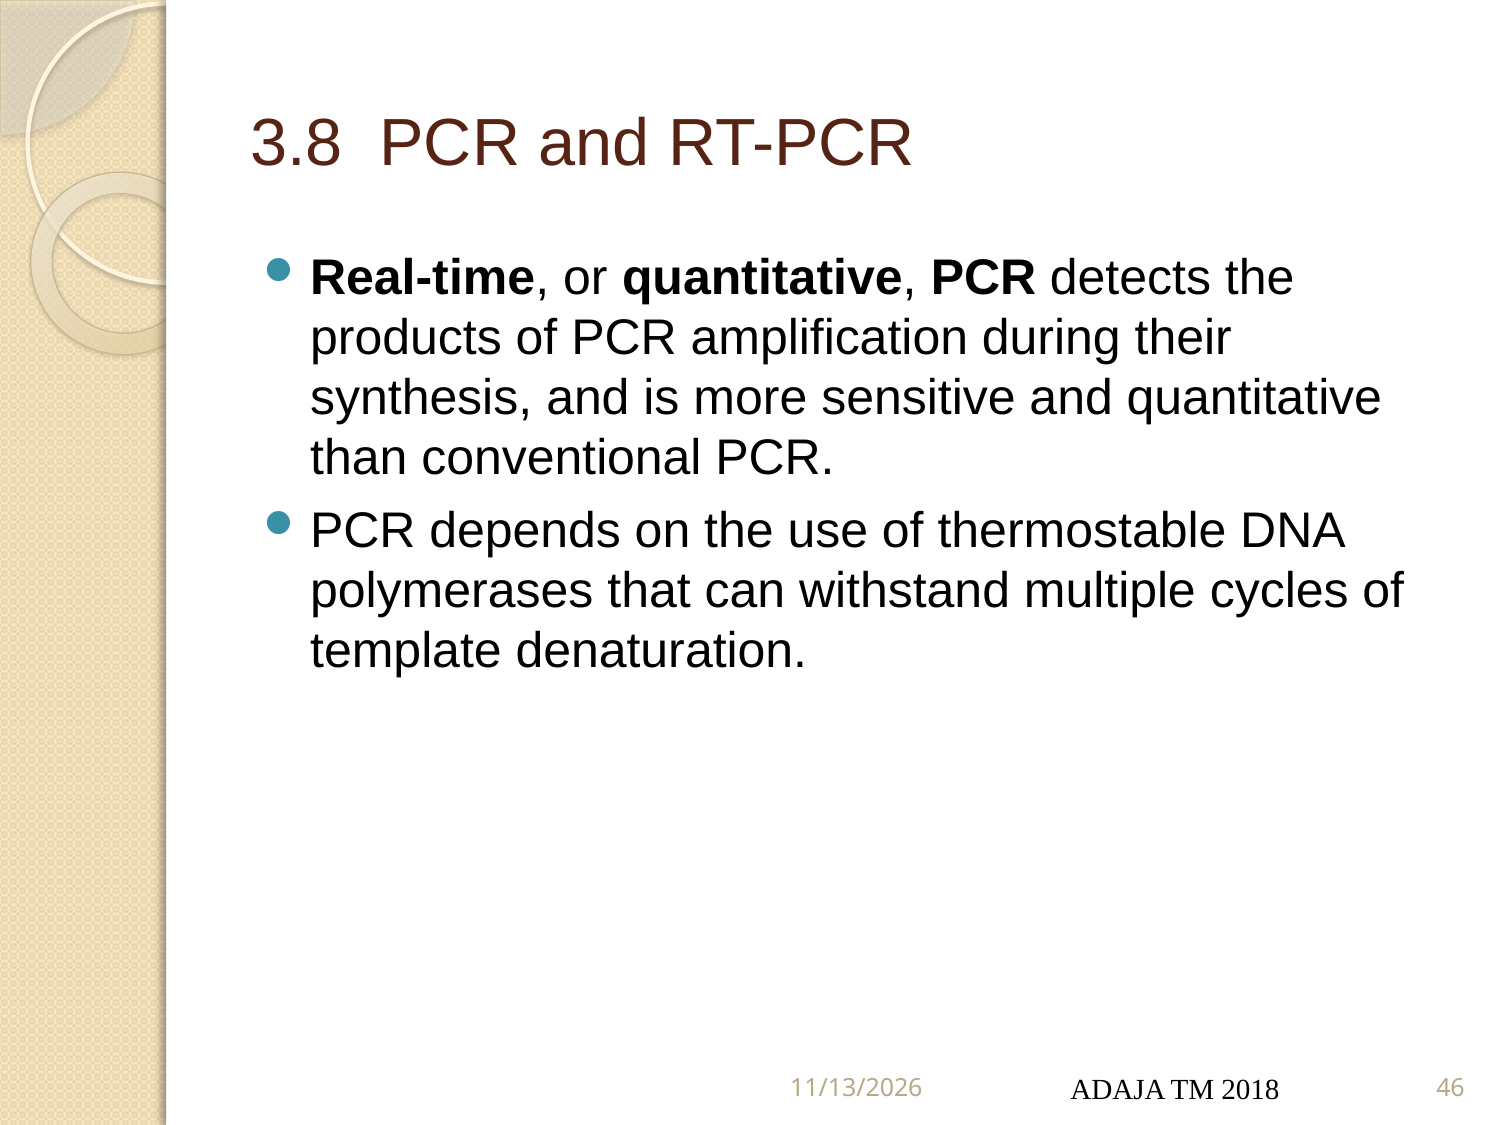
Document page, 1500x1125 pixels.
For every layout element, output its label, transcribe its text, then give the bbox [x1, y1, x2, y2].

slide_number 46 [1413, 1034, 1488, 1113]
list Real-time, or quantitative, PCR detects the products of PCR amplification during their synthesis, and is more sensitive and quantitative than conventional PCR. PCR depends on the use of thermostable DNA polymerases that can withstand multiple cycles of template denaturation. [235, 237, 1466, 1025]
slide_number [587, 1034, 937, 1113]
title 3.8 PCR and RT-PCR [235, 45, 1466, 233]
footer ADAJA TM 2018 [937, 1034, 1413, 1113]
